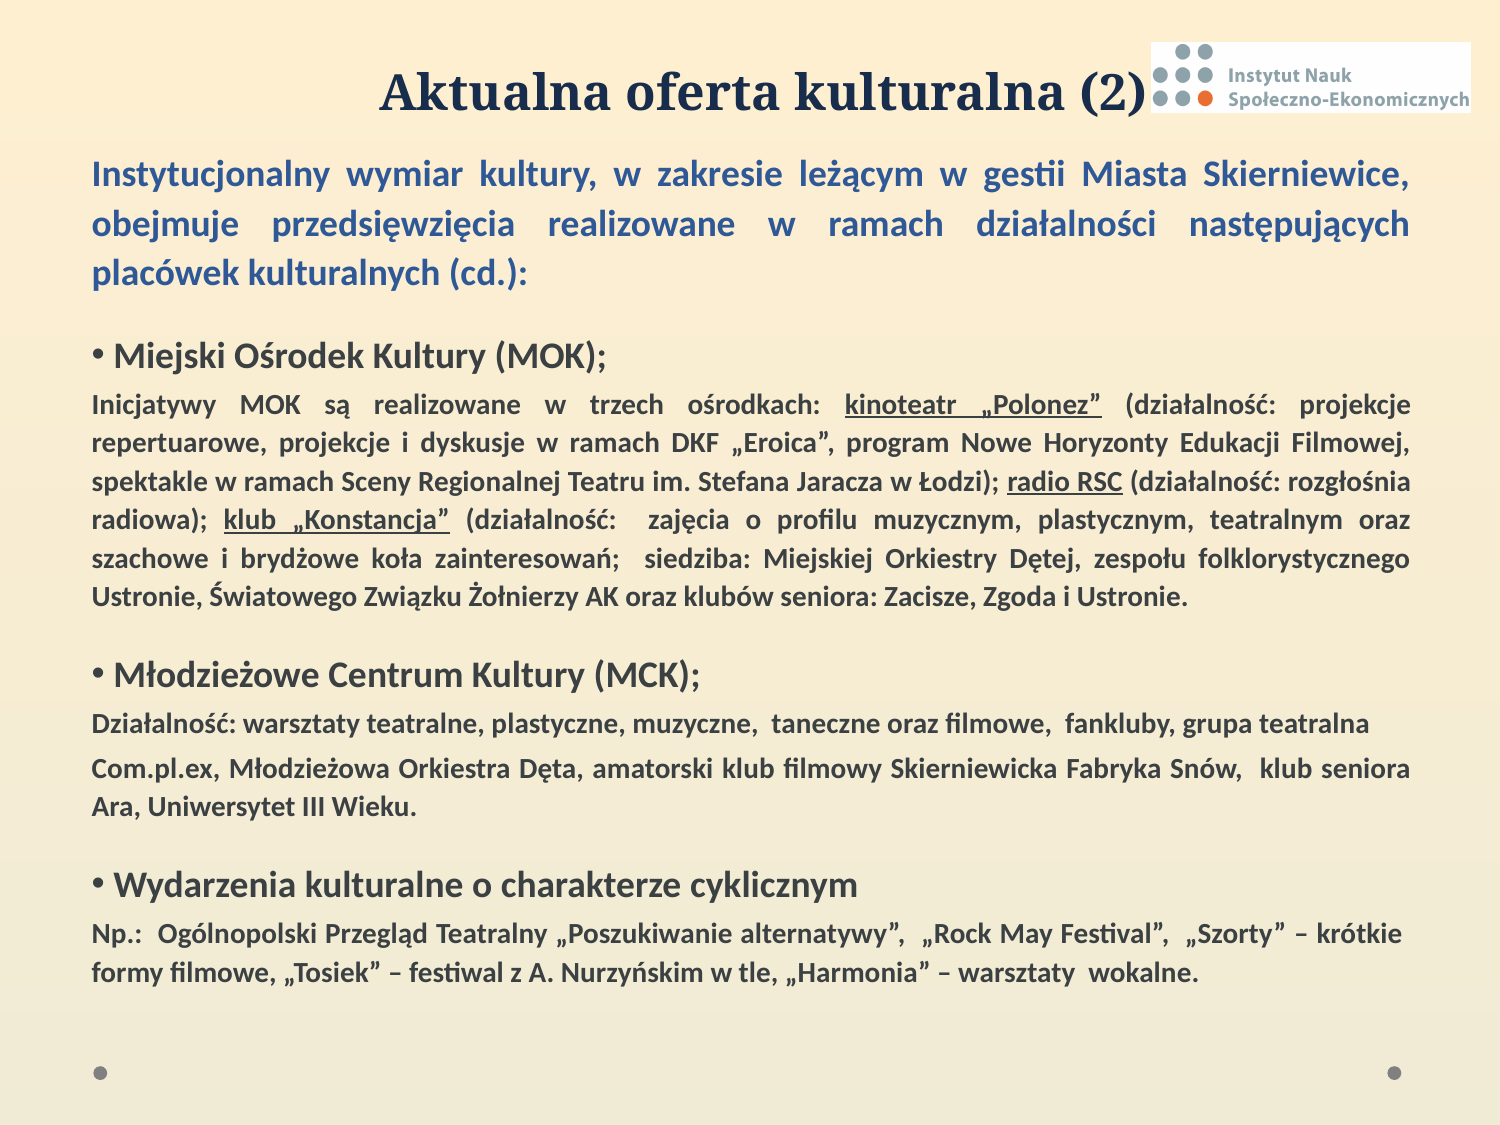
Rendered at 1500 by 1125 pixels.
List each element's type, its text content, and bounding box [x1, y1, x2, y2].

title Aktualna oferta kulturalna (2) [88, 0, 1439, 129]
picture [1151, 42, 1471, 113]
list Instytucjonalny wymiar kultury, w zakresie leżącym w gestii Miasta Skierniewice, obejmuje przedsięwzięcia realizowane w ramach działalności następujących placówek kulturalnych (cd.): Miejski Ośrodek Kultury (MOK); Inicjatywy MOK są realizowane w trzech ośrodkach: kinoteatr „Polonez” (działalność: projekcje repertuarowe, projekcje i dyskusje w ramach DKF „Eroica”, program Nowe Horyzonty Edukacji Filmowej, spektakle w ramach Sceny Regionalnej Teatru im. Stefana Jaracza w Łodzi); radio RSC (działalność: rozgłośnia radiowa); klub „Konstancja” (działalność: zajęcia o profilu muzycznym, plastycznym, teatralnym oraz szachowe i brydżowe koła zainteresowań; siedziba: Miejskiej Orkiestry Dętej, zespołu folklorystycznego Ustronie, Światowego Związku Żołnierzy AK oraz klubów seniora: Zacisze, Zgoda i Ustronie. Młodzieżowe Centrum Kultury (MCK); Działalność: warsztaty teatralne, plastyczne, muzyczne, taneczne oraz filmowe, fankluby, grupa teatralna Com.pl.ex, Młodzieżowa Orkiestra Dęta, amatorski klub filmowy Skierniewicka Fabryka Snów, klub seniora Ara, Uniwersytet III Wieku. Wydarzenia kulturalne o charakterze cyklicznym Np.: Ogólnopolski Przegląd Teatralny „Poszukiwanie alternatywy”, „Rock May Festival”, „Szorty” – krótkie formy filmowe, „Tosiek” – festiwal z A. Nurzyńskim w tle, „Harmonia” – warsztaty wokalne. [76, 137, 1427, 1059]
